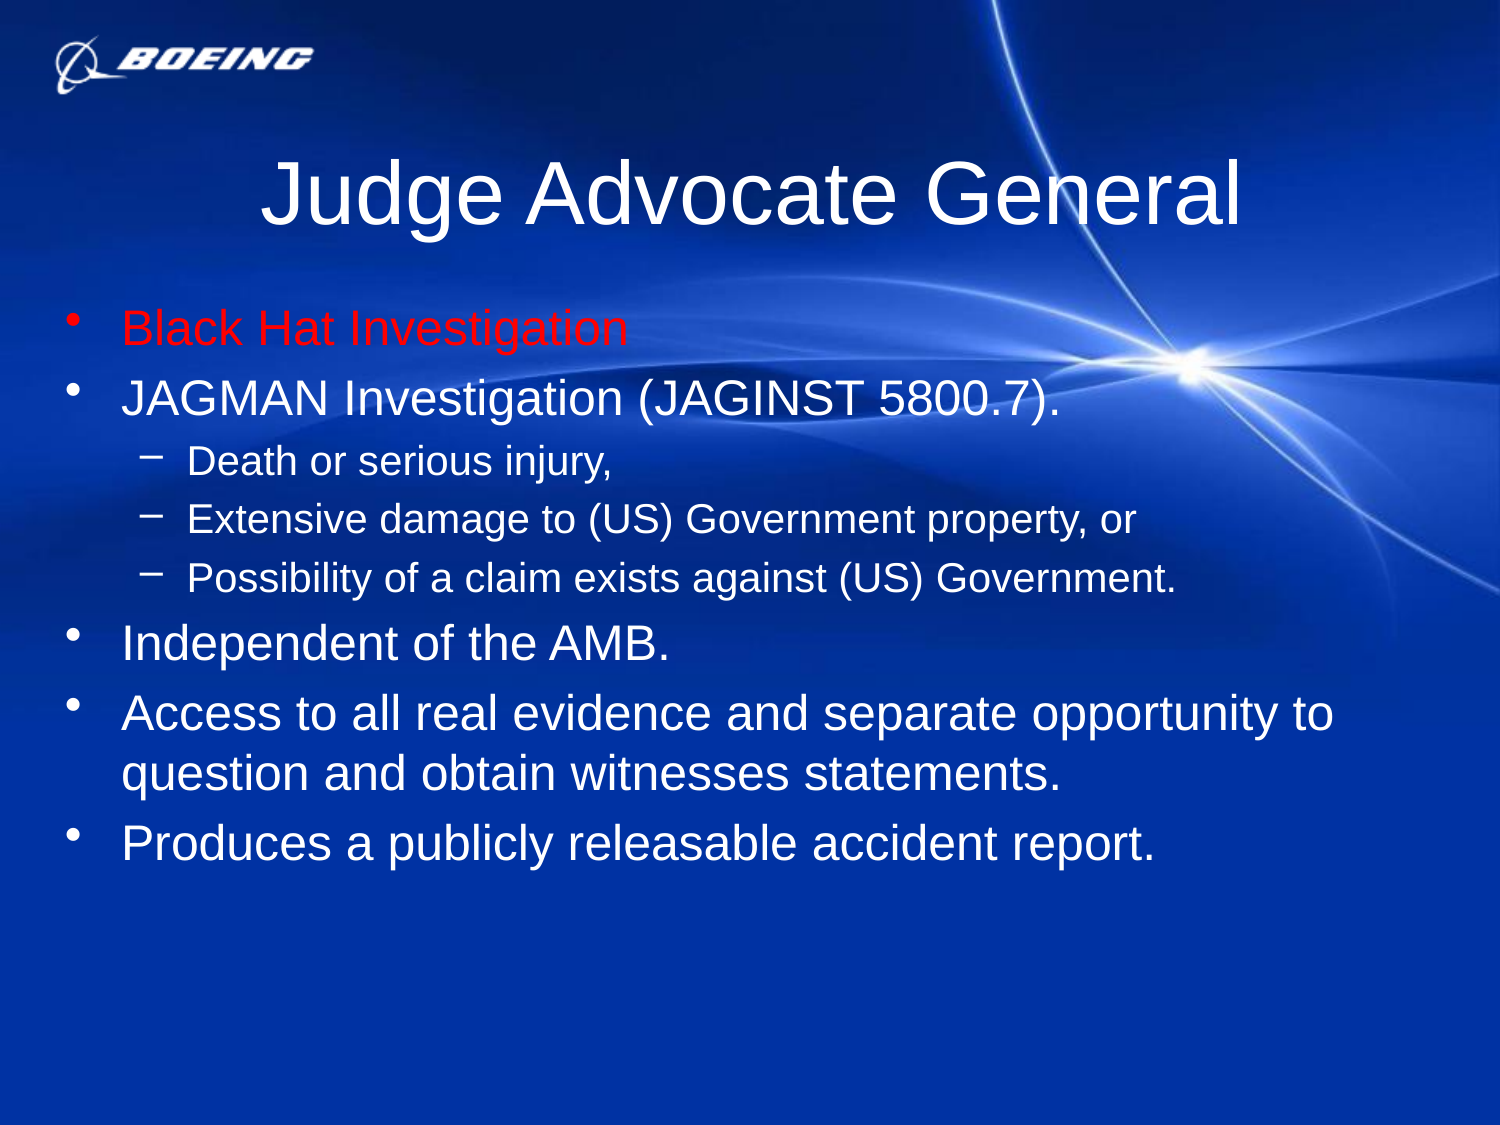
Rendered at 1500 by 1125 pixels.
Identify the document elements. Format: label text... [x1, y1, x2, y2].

picture [0, 0, 1500, 1125]
title Judge Advocate General [68, 127, 1438, 250]
list Black Hat Investigation JAGMAN Investigation (JAGINST 5800.7). Death or serious injury, Extensive damage to (US) Government property, or Possibility of a claim exists against (US) Government. Independent of the AMB. Access to all real evidence and separate opportunity to question and obtain witnesses statements. Produces a publicly releasable accident report. [50, 288, 1431, 1063]
